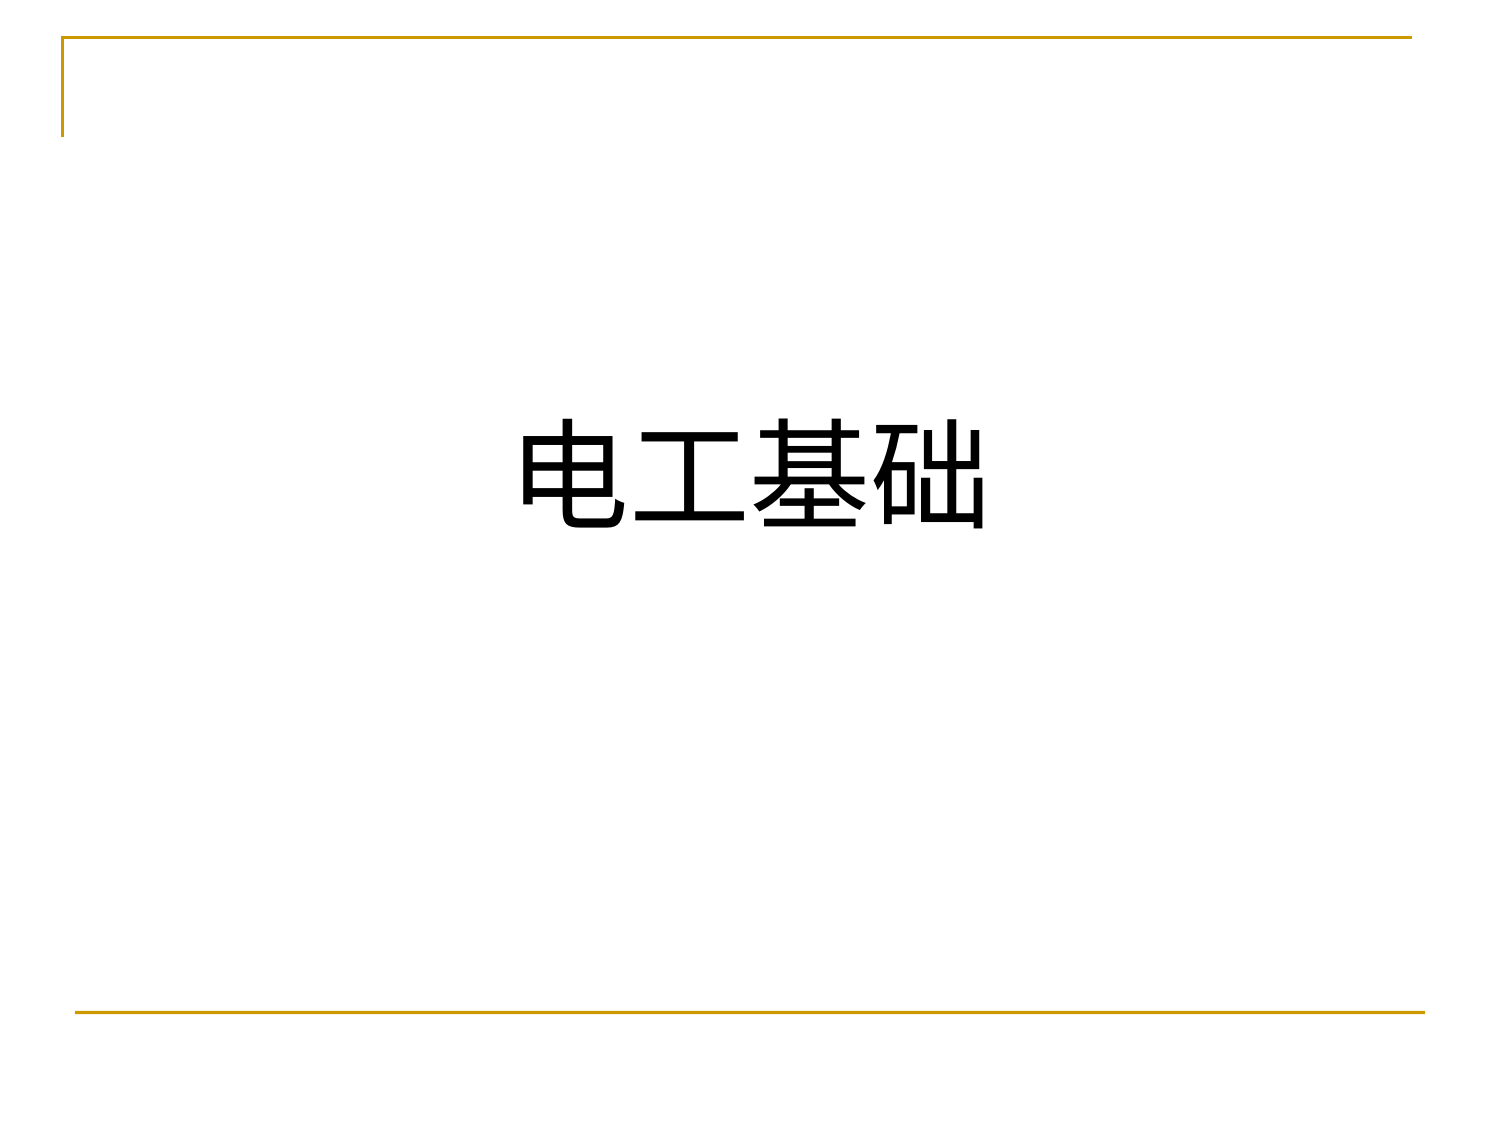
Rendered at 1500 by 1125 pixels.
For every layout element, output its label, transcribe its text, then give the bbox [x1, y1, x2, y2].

list 电工基础 [74, 392, 1426, 719]
